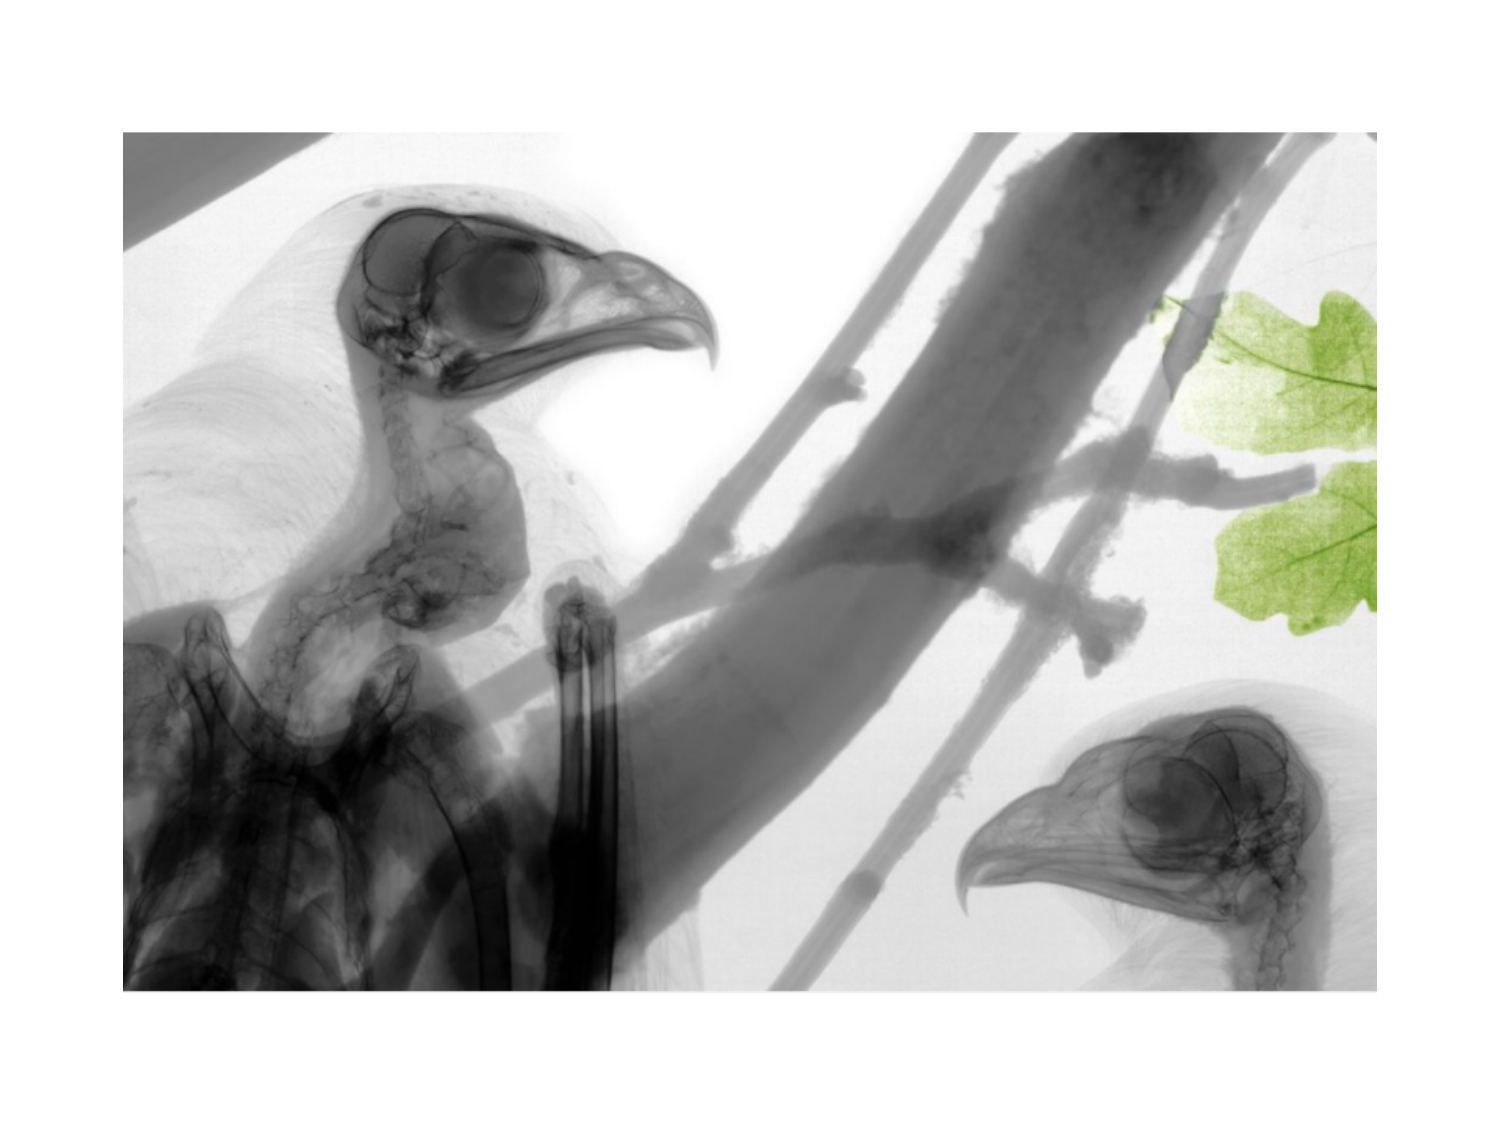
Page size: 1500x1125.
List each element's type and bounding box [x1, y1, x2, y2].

picture [123, 131, 1377, 994]
